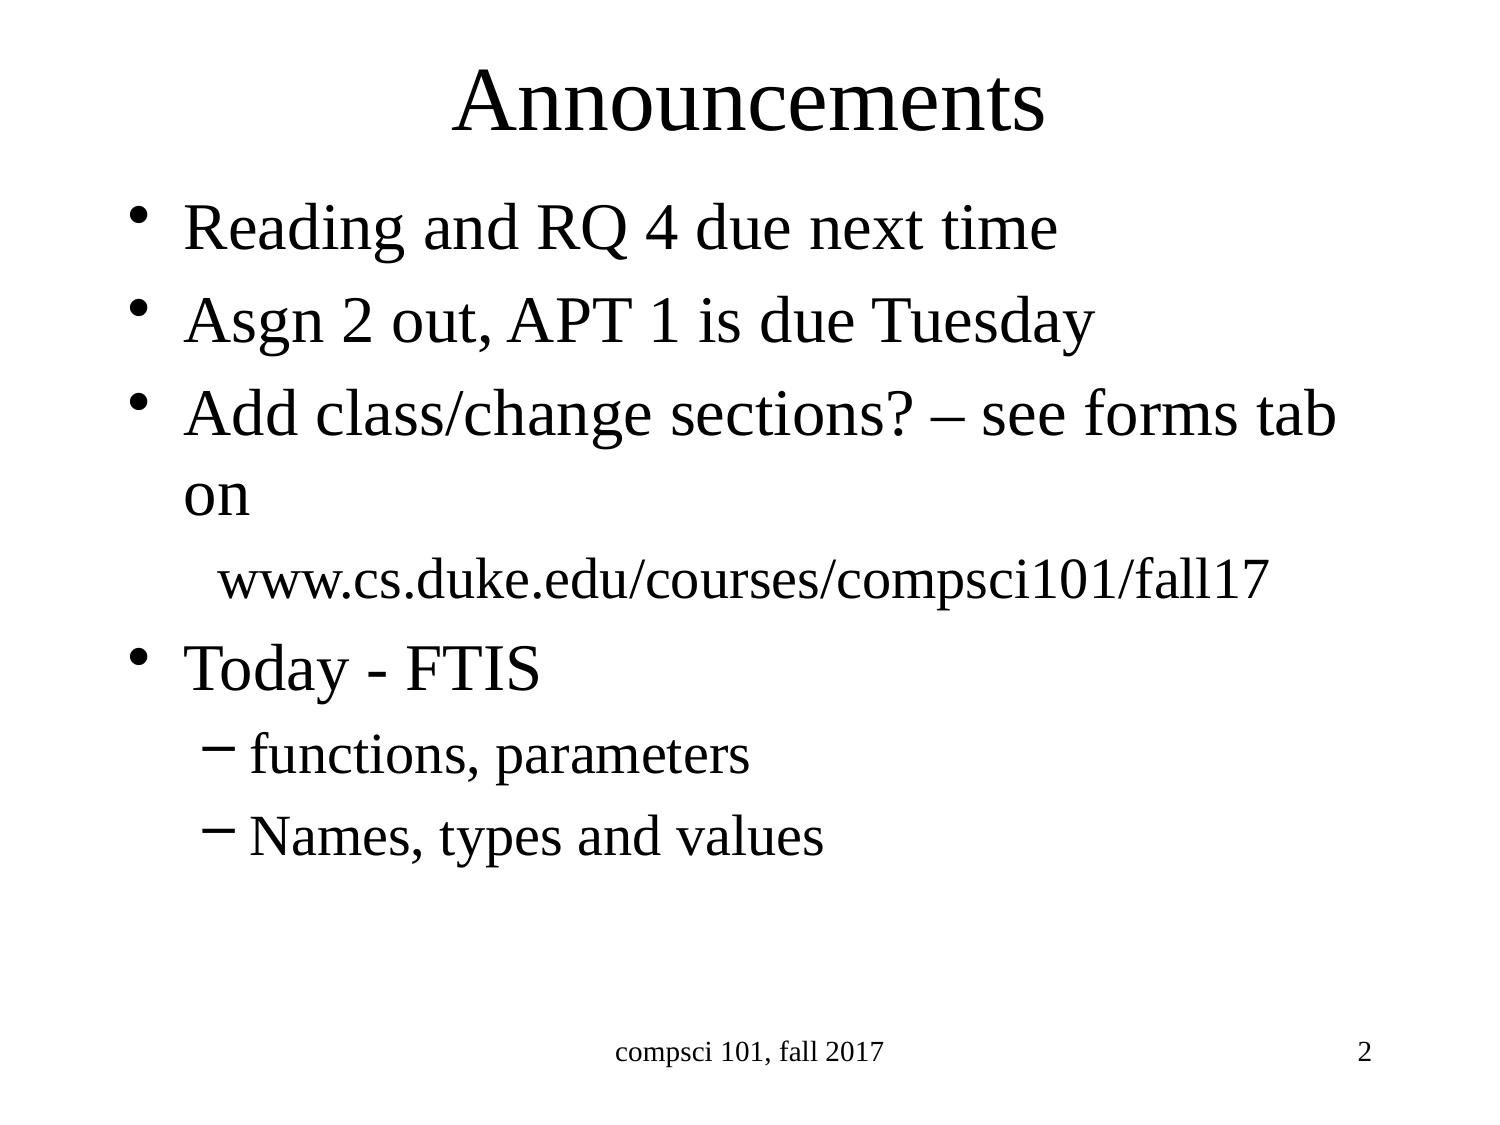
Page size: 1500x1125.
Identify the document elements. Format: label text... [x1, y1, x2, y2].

footer compsci 101, fall 2017 [512, 1024, 988, 1101]
slide_number 2 [1074, 1024, 1388, 1101]
title Announcements [112, 0, 1388, 174]
list Reading and RQ 4 due next time Asgn 2 out, APT 1 is due Tuesday Add class/change sections? – see forms tab on www.cs.duke.edu/courses/compsci101/fall17 Today - FTIS functions, parameters Names, types and values [112, 174, 1438, 1000]
